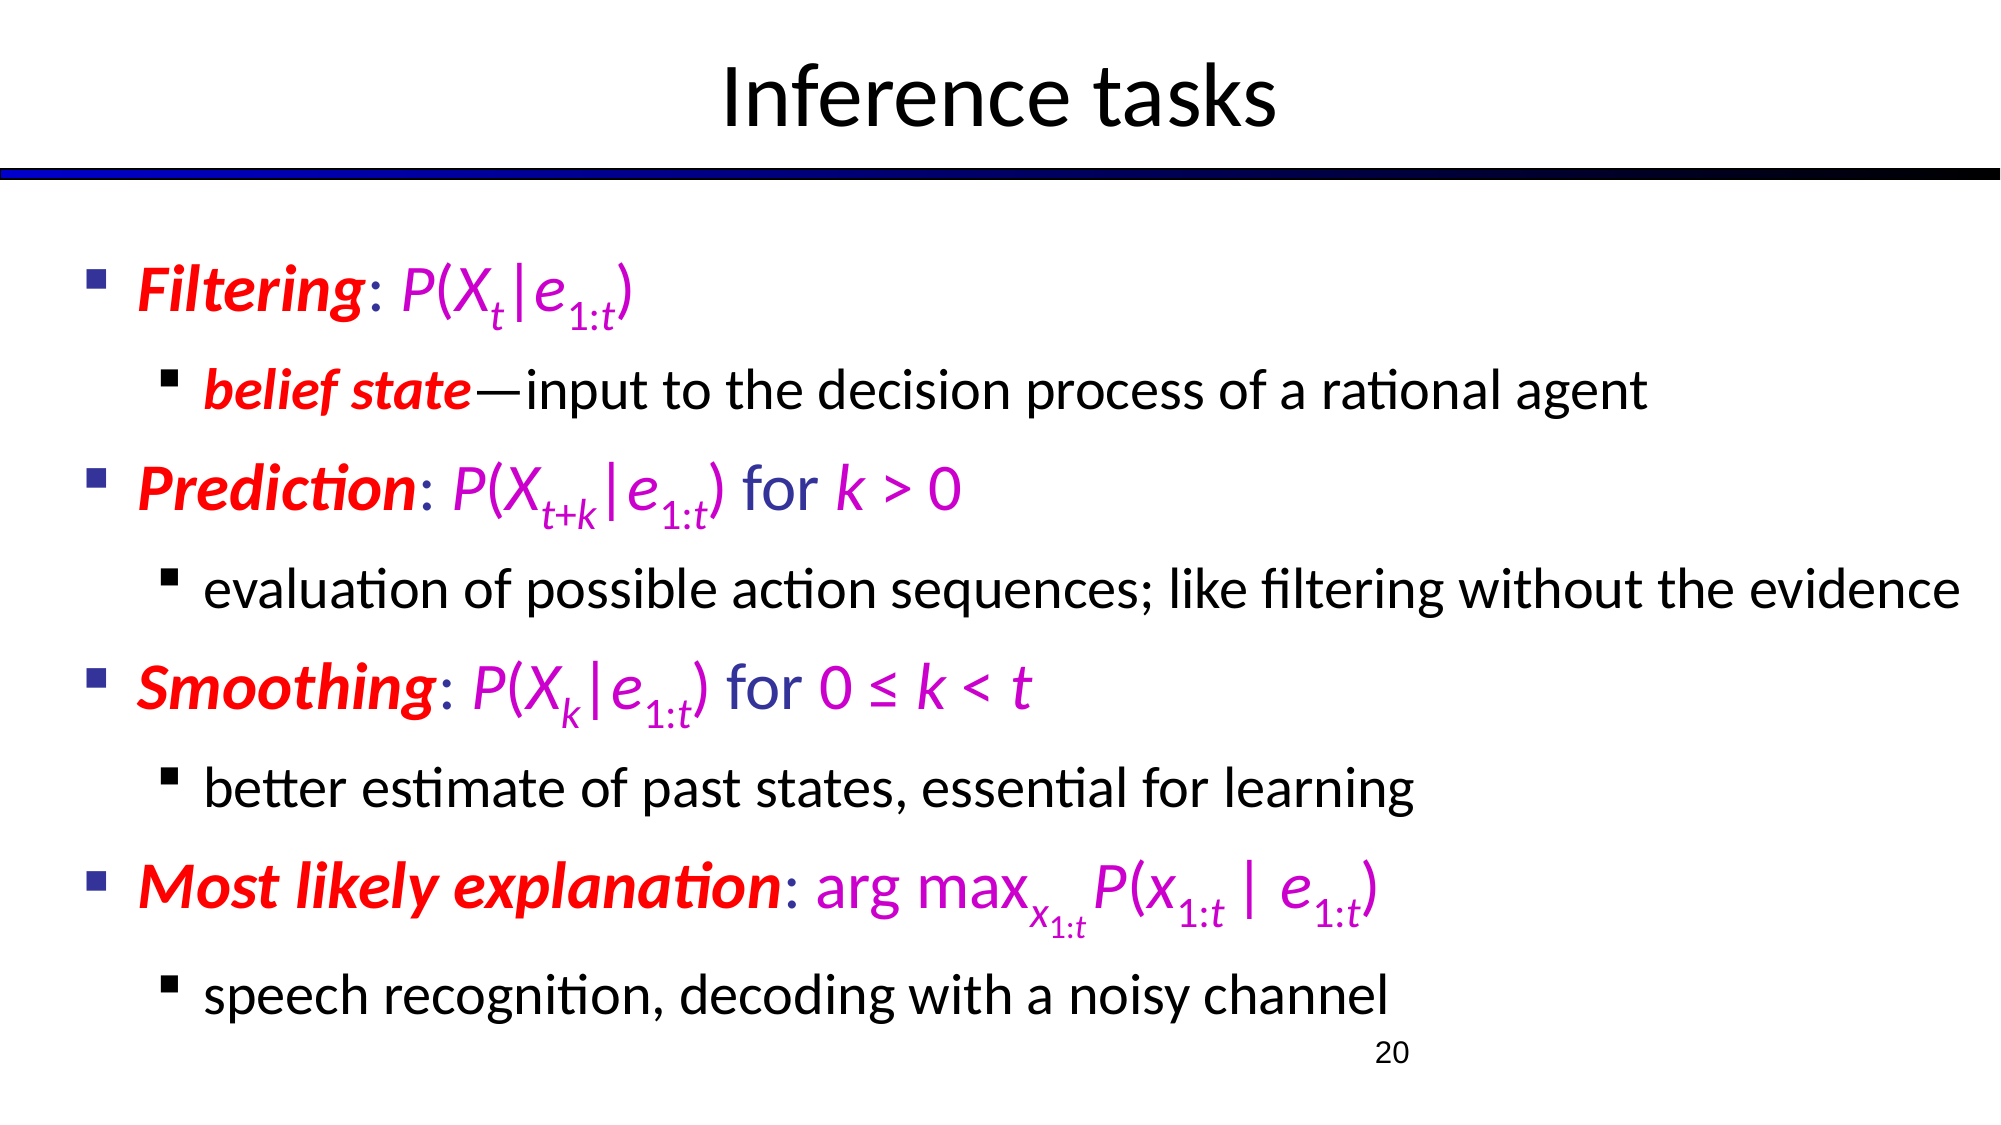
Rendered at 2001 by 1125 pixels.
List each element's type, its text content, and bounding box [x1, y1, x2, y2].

slide_number 20 [1074, 1024, 1426, 1103]
title Inference tasks [0, 0, 2000, 184]
list Filtering: P(Xt|e1:t) belief state—input to the decision process of a rational agent Prediction: P(Xt+k|e1:t) for k > 0 evaluation of possible action sequences; like filtering without the evidence Smoothing: P(Xk|e1:t) for 0 ≤ k < t better estimate of past states, essential for learning Most likely explanation: arg maxx1:t P(x1:t | e1:t) speech recognition, decoding with a noisy channel [66, 228, 2000, 1006]
